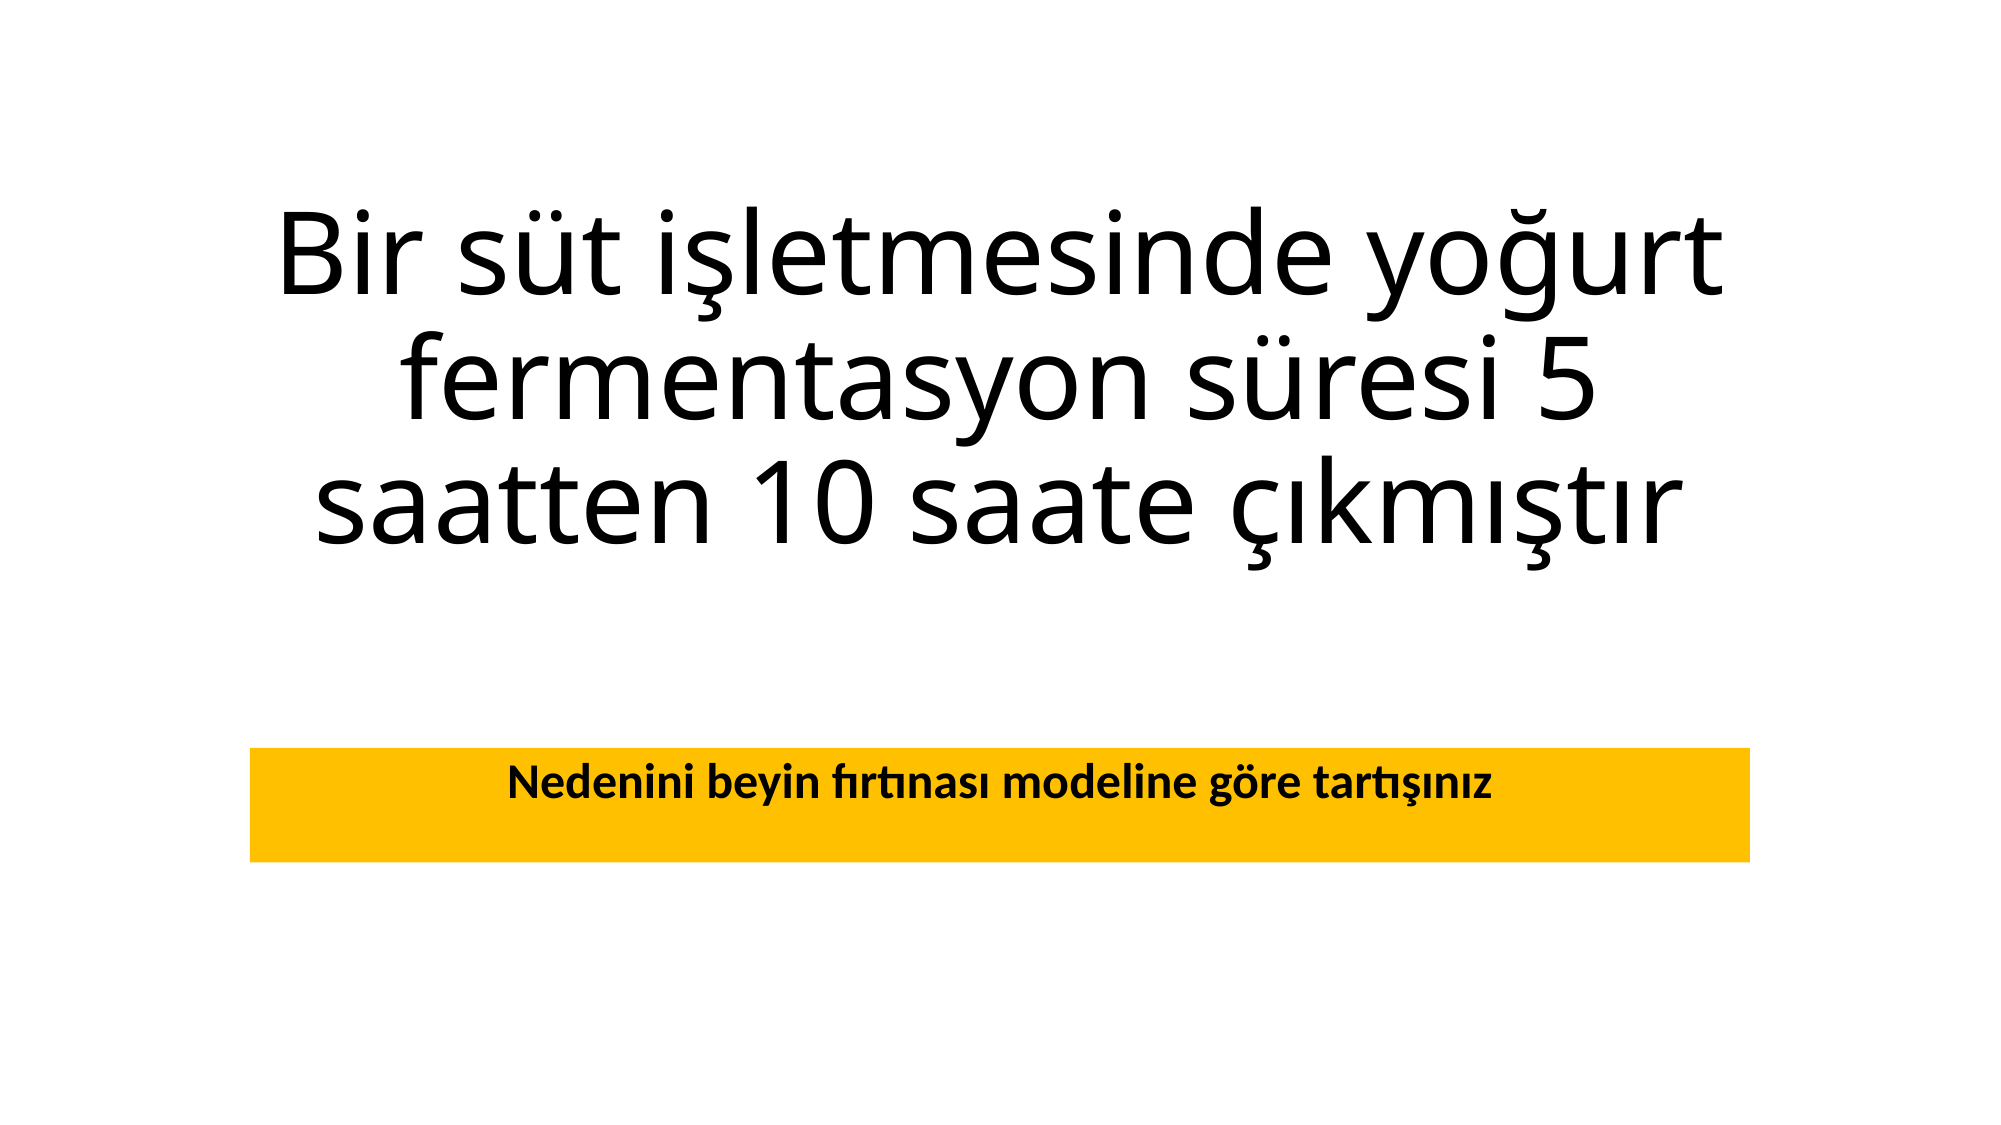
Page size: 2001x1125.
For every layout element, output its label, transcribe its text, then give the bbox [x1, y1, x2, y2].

subtitle Nedenini beyin fırtınası modeline göre tartışınız [249, 747, 1750, 863]
title Bir süt işletmesinde yoğurt fermentasyon süresi 5 saatten 10 saate çıkmıştır [249, 184, 1750, 576]
